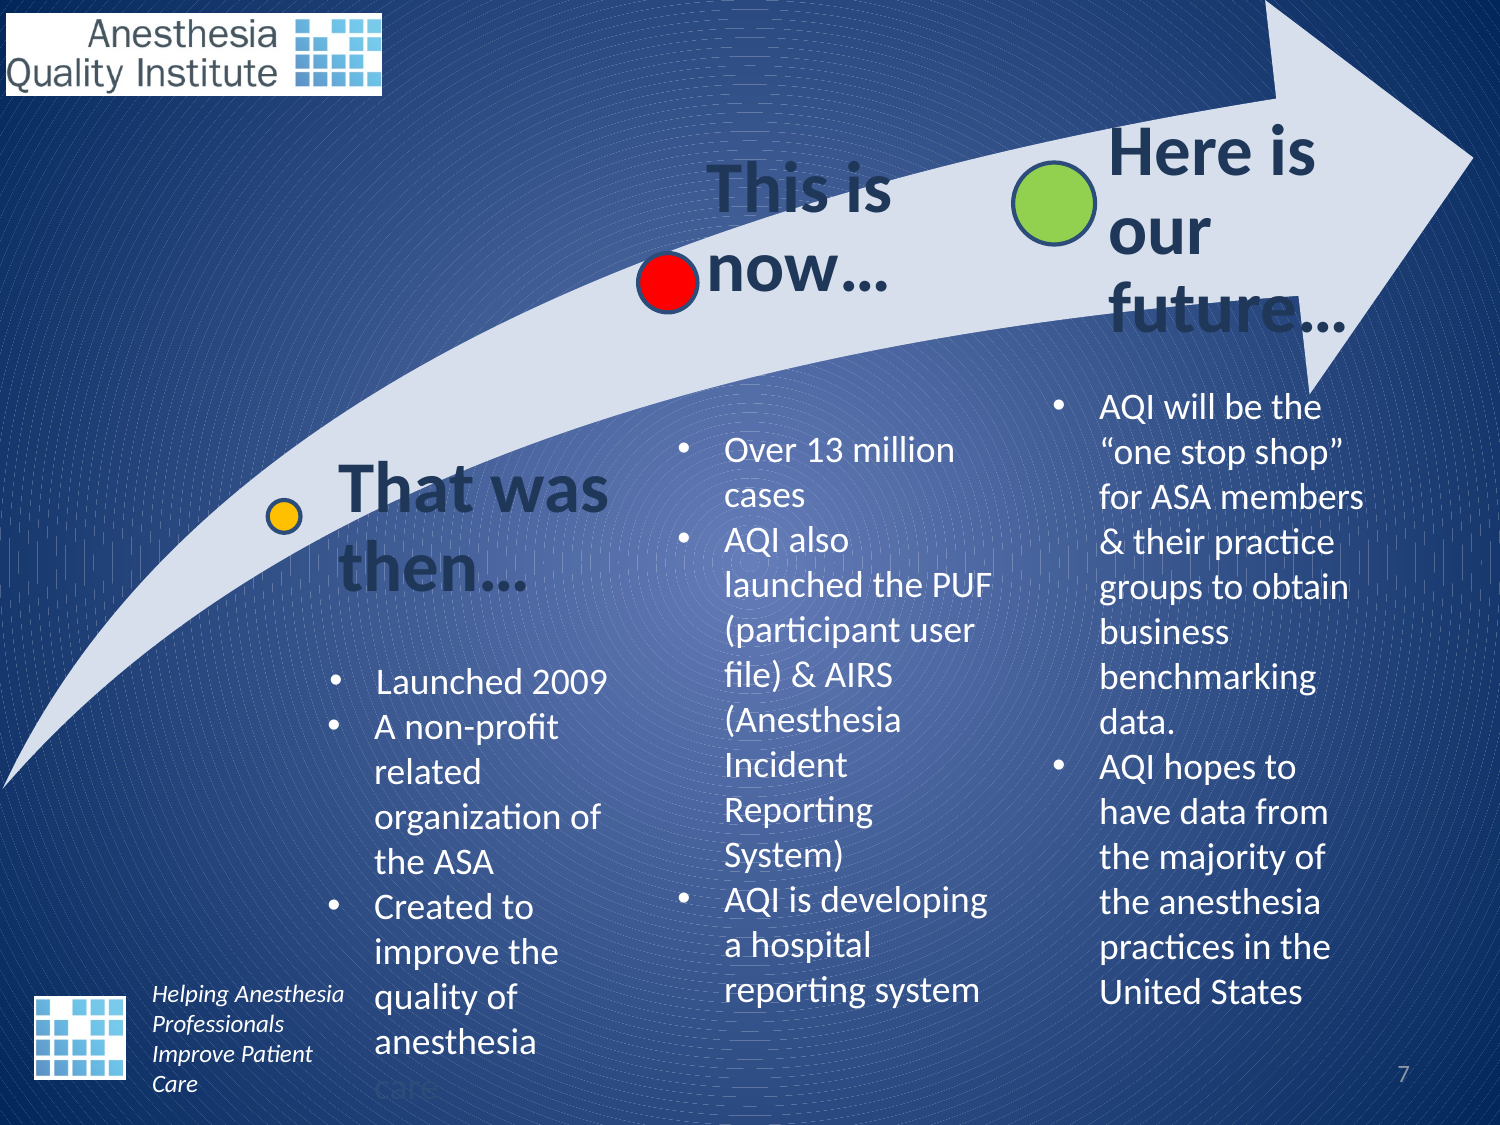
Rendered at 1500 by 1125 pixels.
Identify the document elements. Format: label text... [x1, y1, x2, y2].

text_box Over 13 million cases AQI also launched the PUF (participant user file) & AIRS (Anesthesia Incident Reporting System) AQI is developing a hospital reporting system [662, 797, 1013, 1018]
text_box AQI will be the “one stop shop” for ASA members & their practice groups to obtain business benchmarking data. AQI hopes to have data from the majority of the anesthesia practices in the United States [1037, 797, 1388, 1060]
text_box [37, 0, 1439, 790]
text_box Helping Anesthesia Professionals Improve Patient Care [137, 970, 374, 1105]
slide_number 7 [1074, 1042, 1425, 1103]
text_box Launched 2009 A non-profit related organization of the ASA Created to improve the quality of anesthesia care [312, 797, 625, 1125]
picture [5, 13, 382, 97]
picture [34, 996, 126, 1081]
